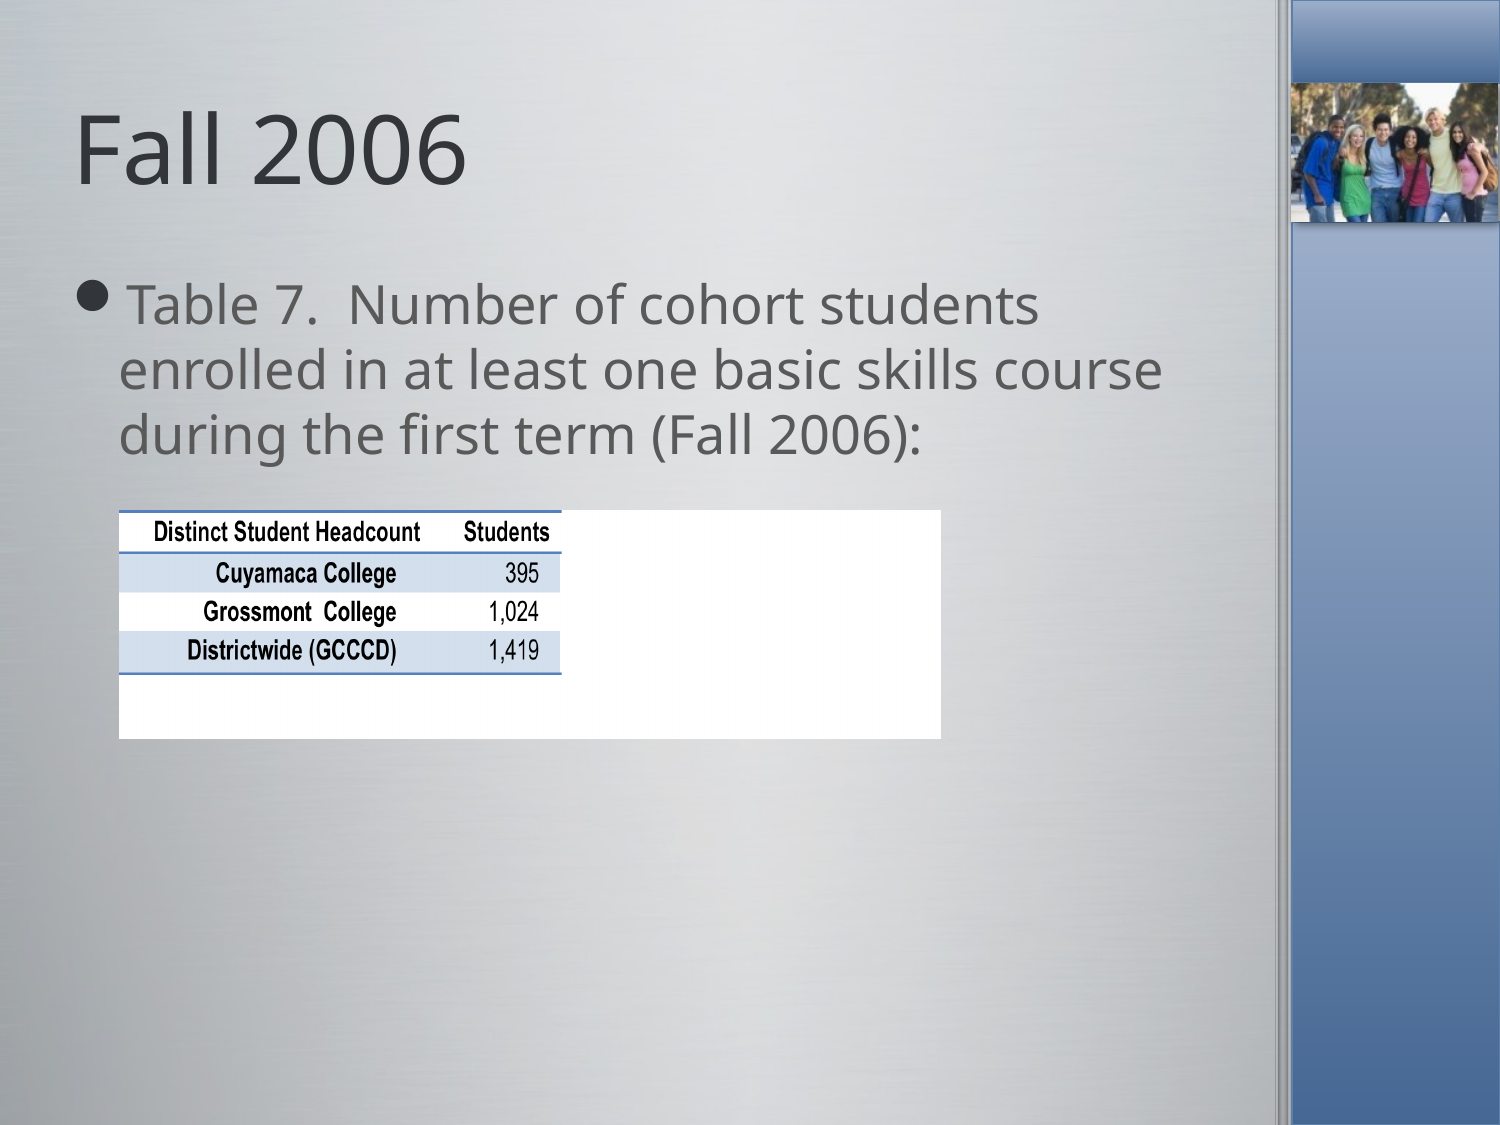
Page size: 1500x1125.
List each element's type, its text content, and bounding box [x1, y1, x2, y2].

picture [0, 0, 1291, 1125]
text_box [119, 510, 941, 740]
list Table 7. Number of cohort students enrolled in at least one basic skills course during the first term (Fall 2006): [57, 262, 1220, 1005]
text_box [1291, 0, 1500, 82]
text_box [1291, 228, 1500, 1125]
title Fall 2006 [57, 86, 1220, 207]
picture [1291, 82, 1499, 223]
